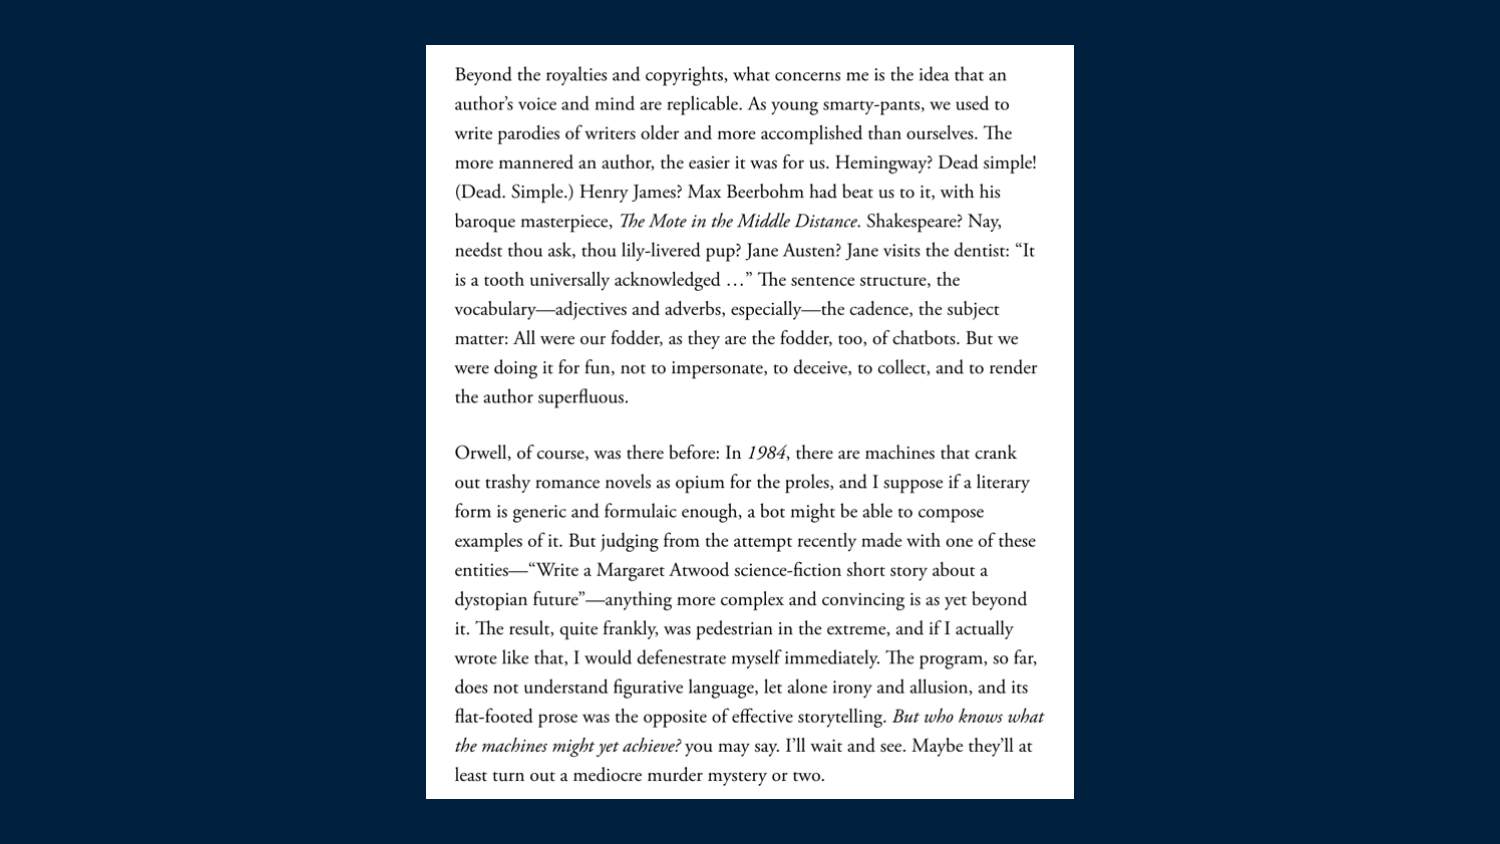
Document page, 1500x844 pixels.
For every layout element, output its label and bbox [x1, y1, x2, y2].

picture [425, 45, 1074, 799]
